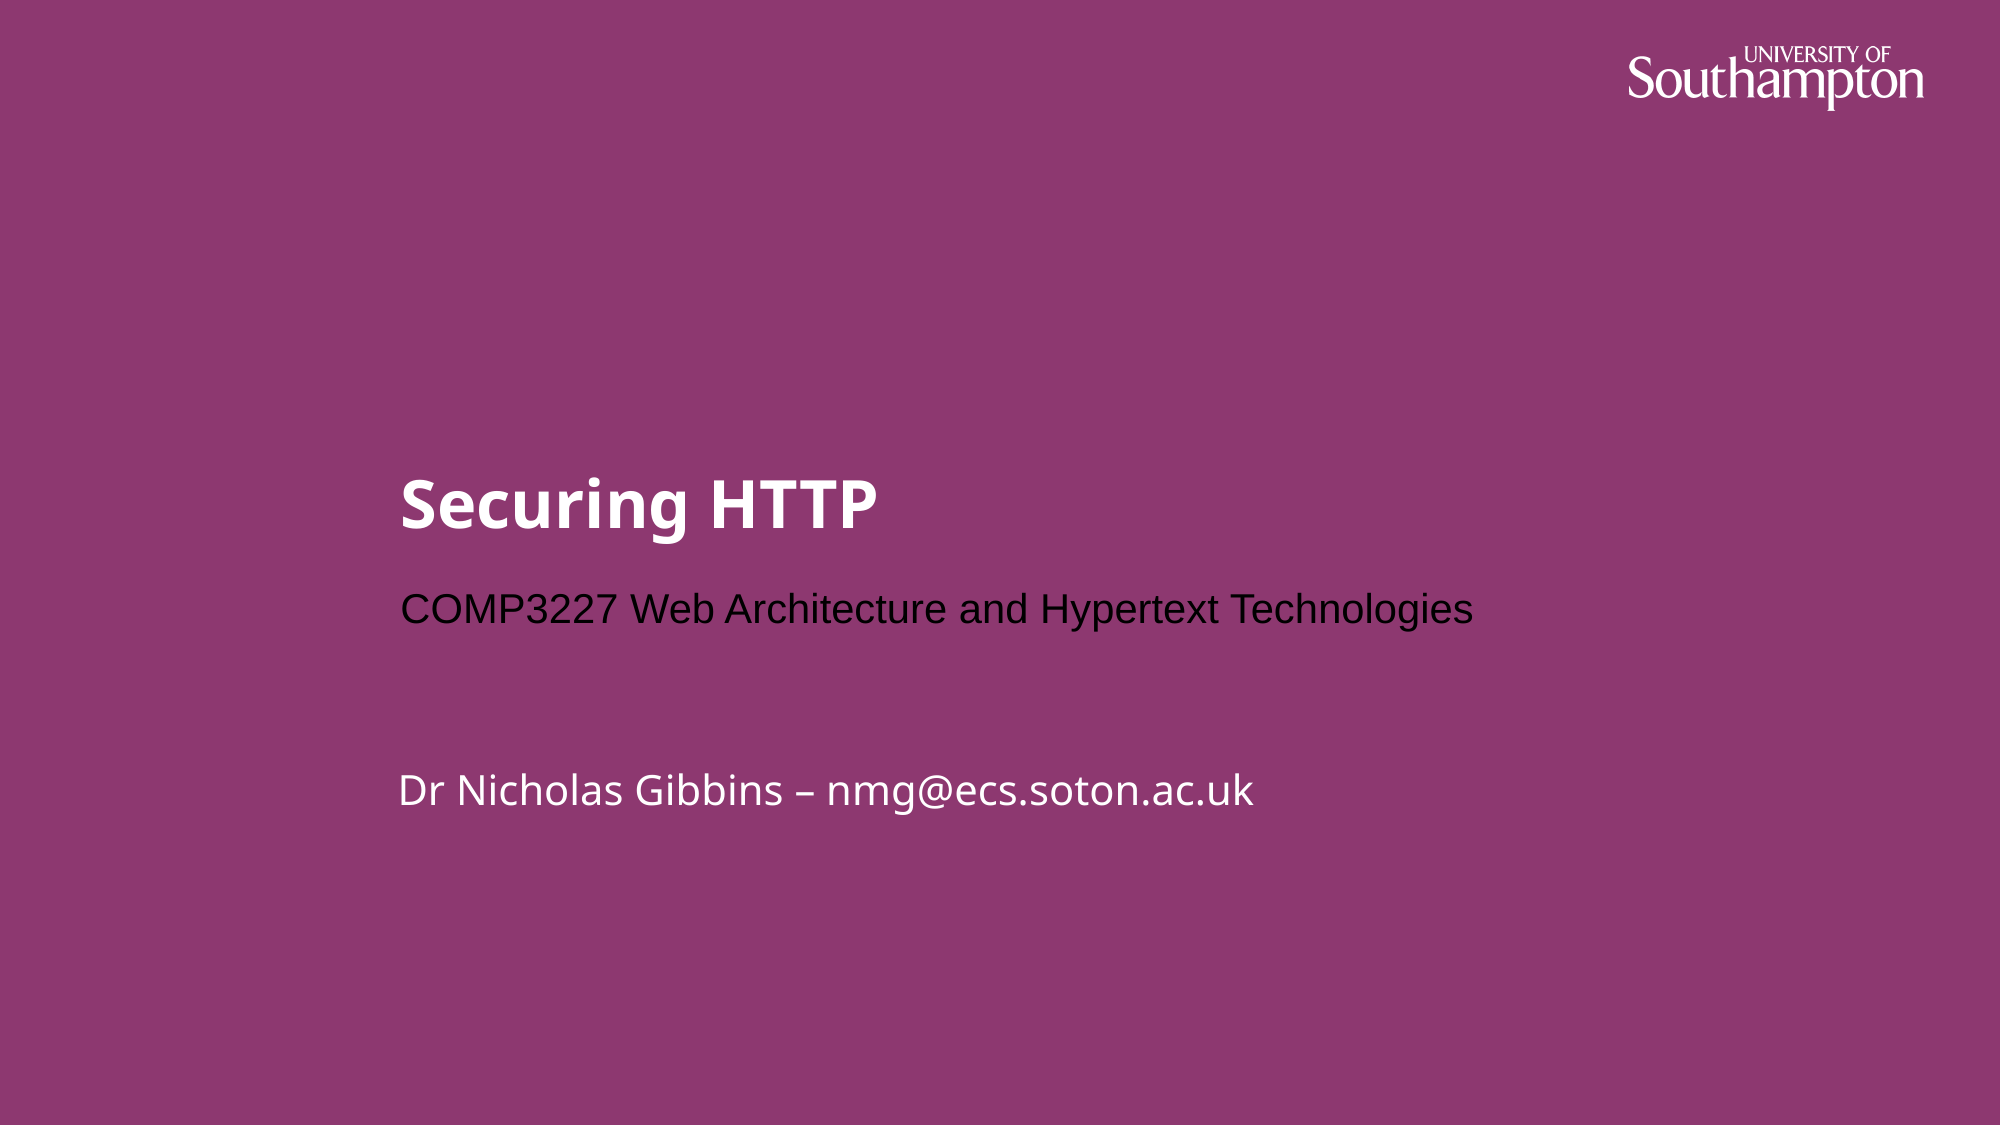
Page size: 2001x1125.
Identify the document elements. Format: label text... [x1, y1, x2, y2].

title Securing HTTP [385, 350, 1615, 551]
list Dr Nicholas Gibbins – nmg@ecs.soton.ac.uk [385, 763, 1615, 823]
picture [1629, 46, 1924, 111]
subtitle COMP3227 Web Architecture and Hypertext Technologies [385, 574, 1615, 740]
